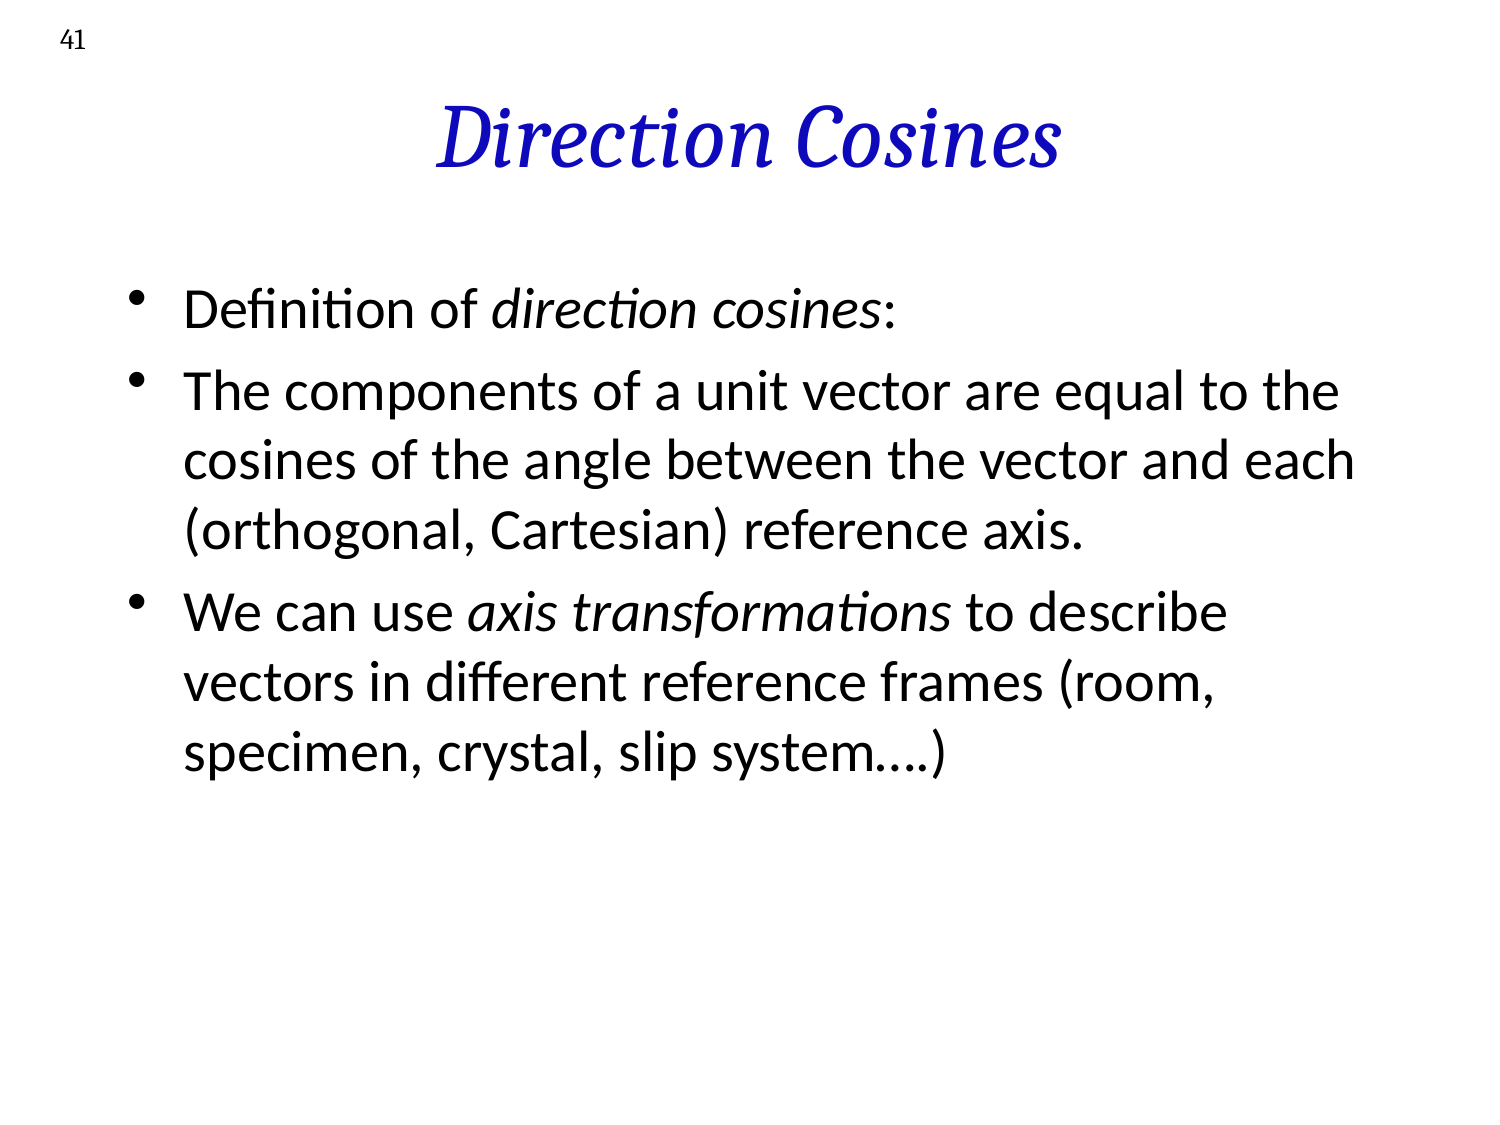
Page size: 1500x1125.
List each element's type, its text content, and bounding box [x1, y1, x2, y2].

list Definition of direction cosines: The components of a unit vector are equal to the cosines of the angle between the vector and each (orthogonal, Cartesian) reference axis. We can use axis transformations to describe vectors in different reference frames (room, specimen, crystal, slip system….) [112, 262, 1388, 938]
title Direction Cosines [112, 37, 1388, 226]
slide_number 41 [12, 12, 101, 76]
